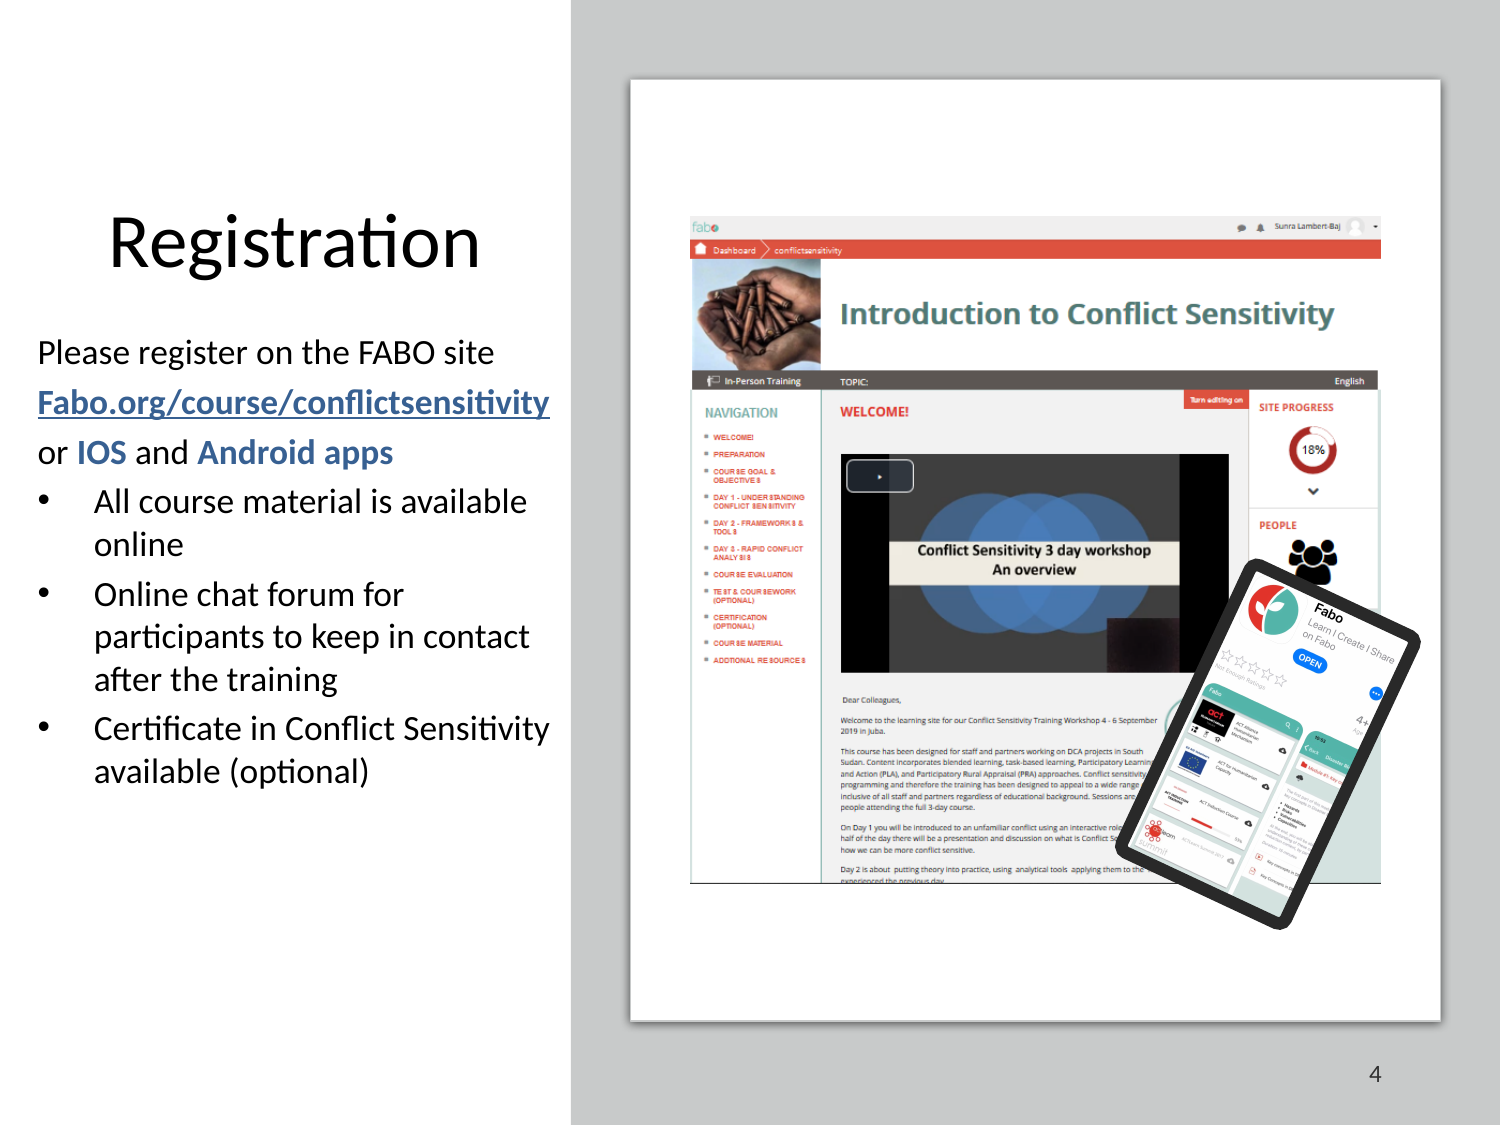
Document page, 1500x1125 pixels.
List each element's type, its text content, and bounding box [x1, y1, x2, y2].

text_box [569, 0, 1500, 1125]
title Registration [79, 103, 512, 321]
text_box [628, 77, 1443, 1023]
list Please register on the FABO site Fabo.org/course/conflictsensitivity or IOS and Android apps All course material is available online Online chat forum for participants to keep in contact after the training Certificate in Conflict Sensitivity available (optional) [22, 321, 569, 993]
slide_number 4 [1059, 1042, 1397, 1103]
picture [689, 216, 1396, 906]
